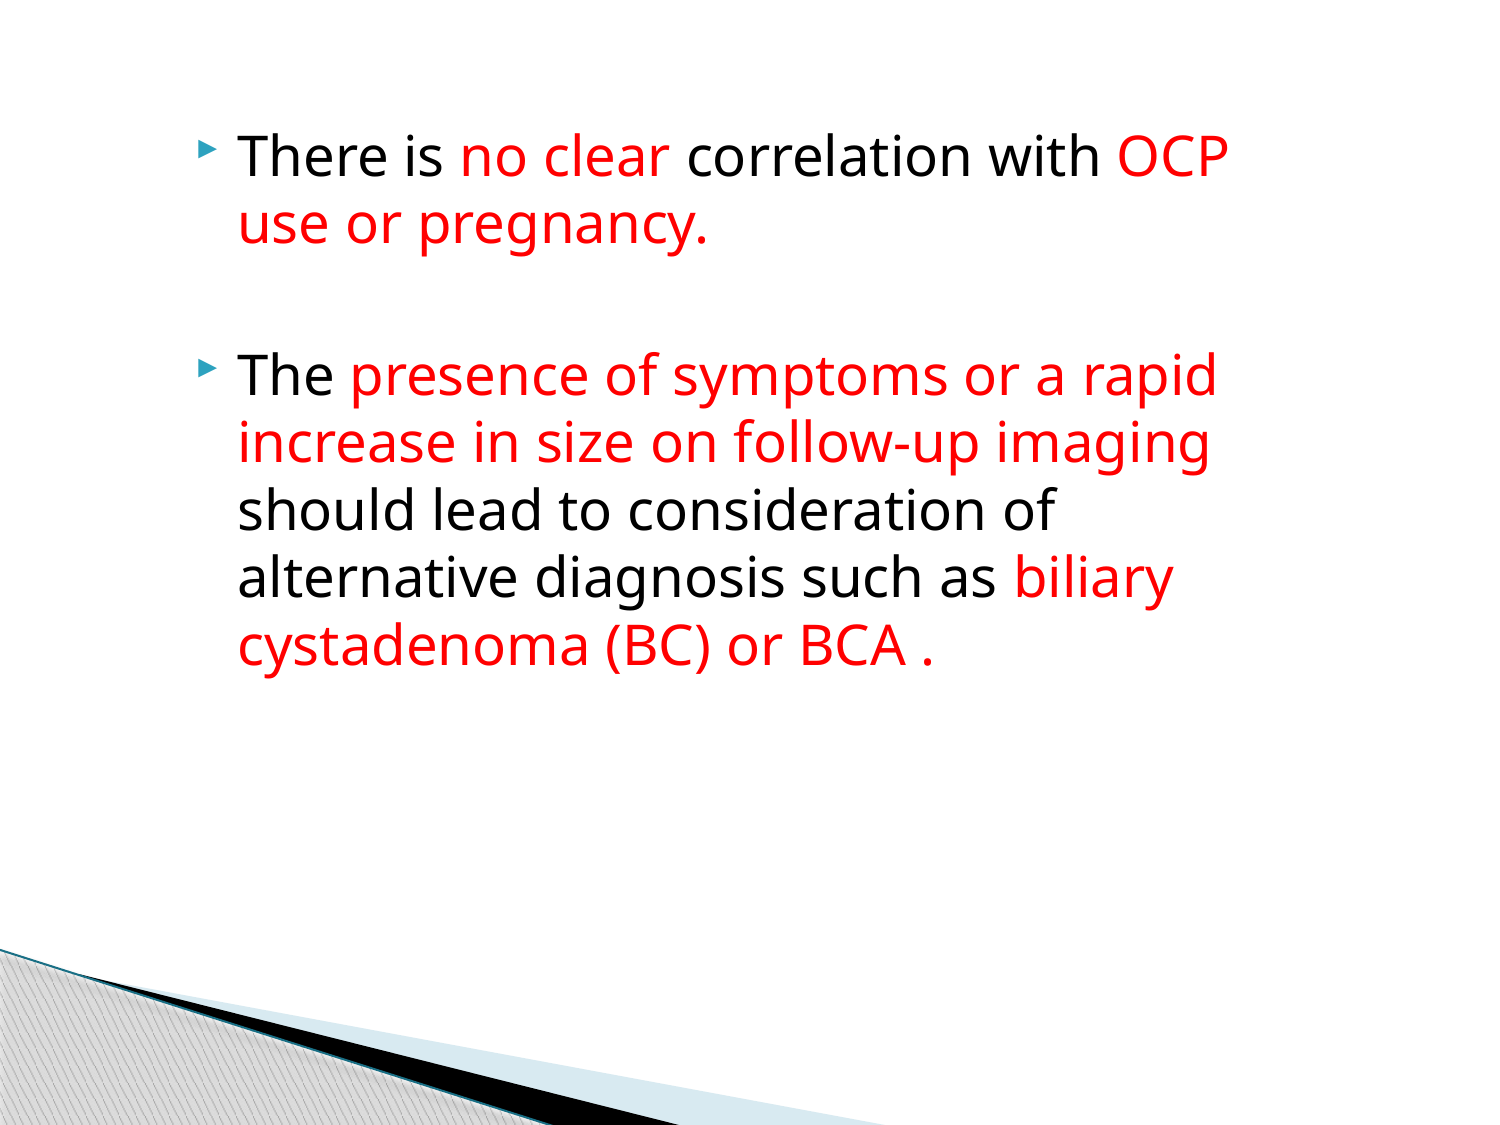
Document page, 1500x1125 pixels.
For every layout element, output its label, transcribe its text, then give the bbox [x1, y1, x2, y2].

list There is no clear correlation with OCP use or pregnancy. The presence of symptoms or a rapid increase in size on follow-up imaging should lead to consideration of alternative diagnosis such as biliary cystadenoma (BC) or BCA . [162, 112, 1350, 1025]
